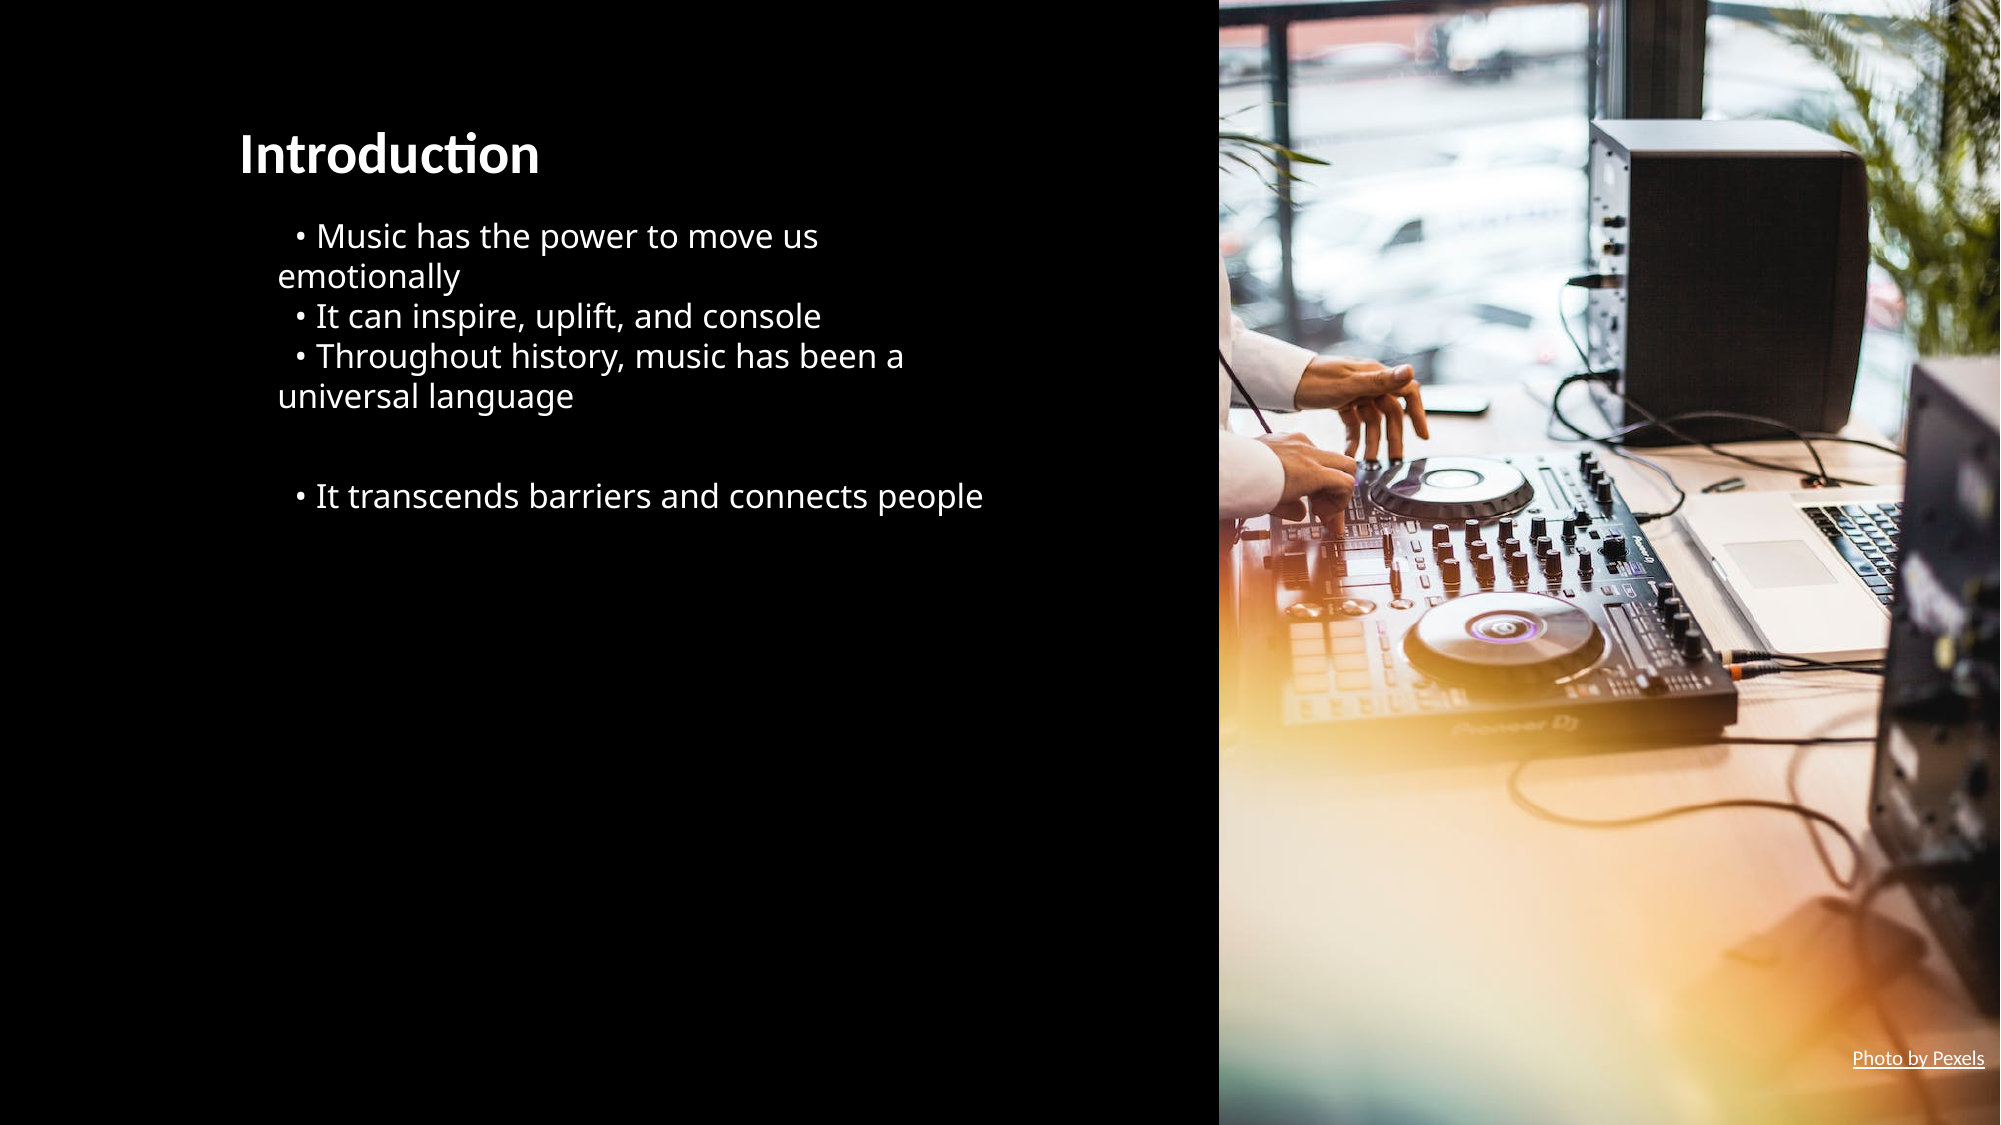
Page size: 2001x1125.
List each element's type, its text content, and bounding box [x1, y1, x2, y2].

text_box • Music has the power to move us emotionally [262, 217, 1013, 277]
text_box • It transcends barriers and connects people [262, 457, 1013, 533]
text_box • Throughout history, music has been a universal language [262, 337, 1013, 413]
text_box • It can inspire, uplift, and console [262, 277, 1013, 337]
text_box Introduction [225, 112, 1219, 188]
picture [1219, 0, 2000, 1125]
